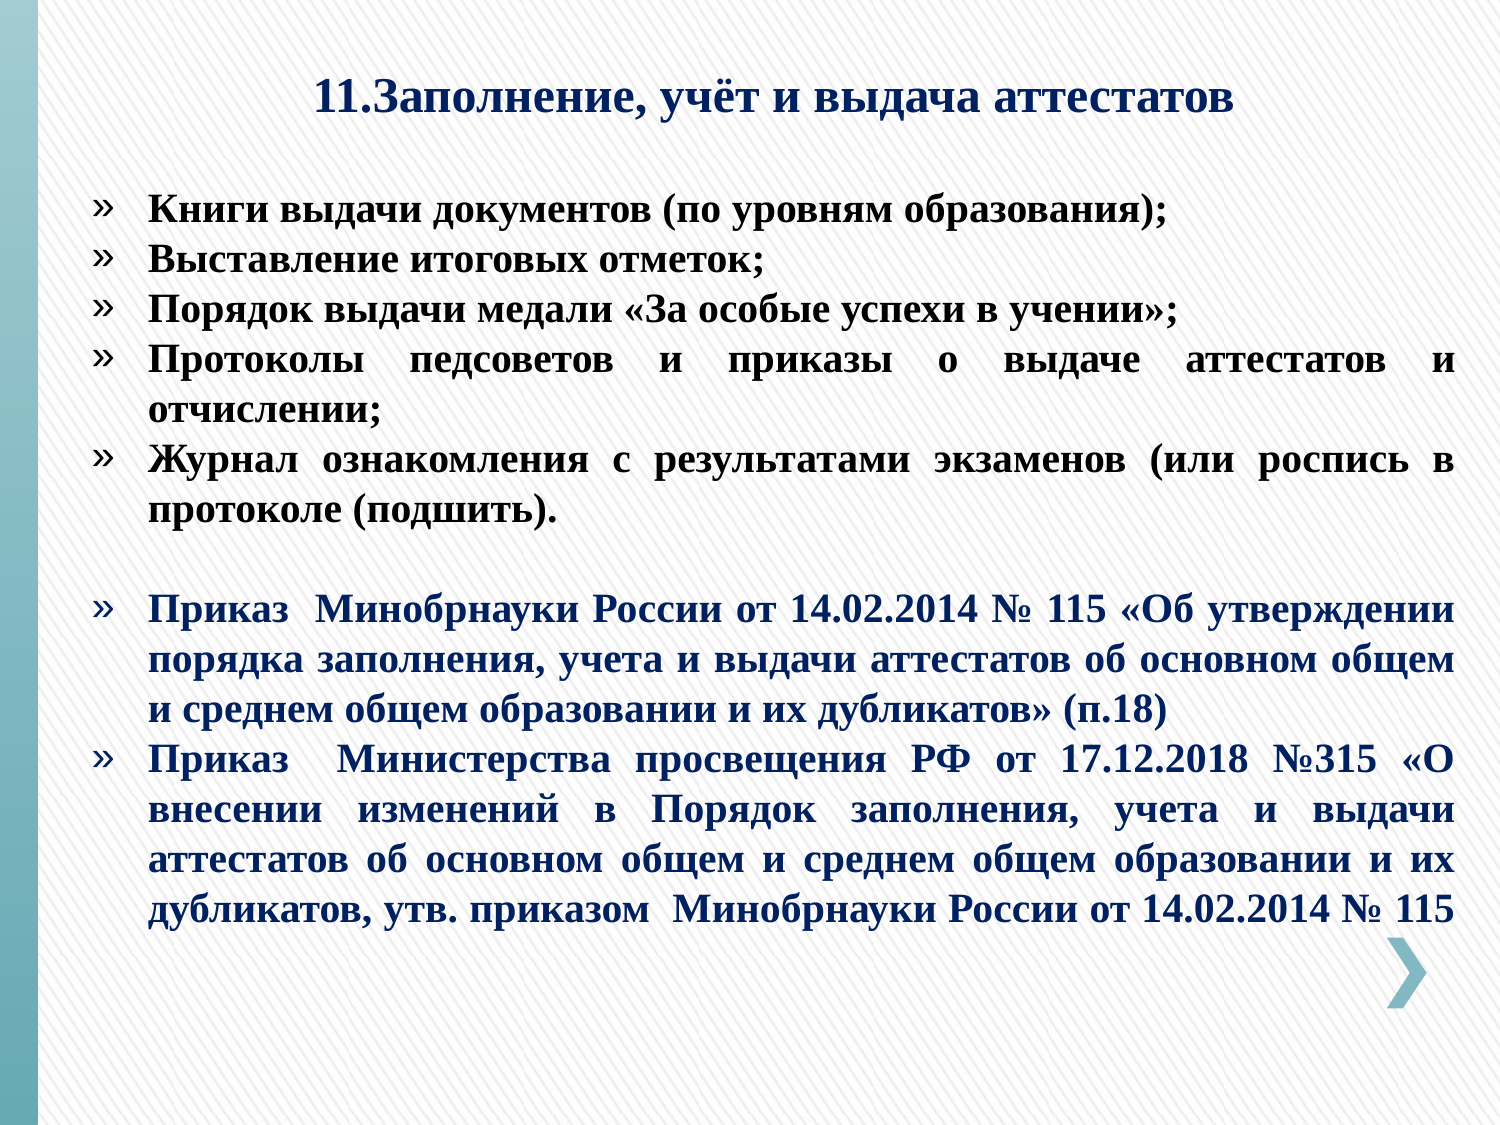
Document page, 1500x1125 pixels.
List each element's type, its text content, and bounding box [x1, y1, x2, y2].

list 11.Заполнение, учёт и выдача аттестатов Книги выдачи документов (по уровням образования); Выставление итоговых отметок; Порядок выдачи медали «За особые успехи в учении»; Протоколы педсоветов и приказы о выдаче аттестатов и отчислении; Журнал ознакомления с результатами экзаменов (или роспись в протоколе (подшить). Приказ Минобрнауки России от 14.02.2014 № 115 «Об утверждении порядка заполнения, учета и выдачи аттестатов об основном общем и среднем общем образовании и их дубликатов» (п.18) Приказ Министерства просвещения РФ от 17.12.2018 №315 «О внесении изменений в Порядок заполнения, учета и выдачи аттестатов об основном общем и среднем общем образовании и их дубликатов, утв. приказом Минобрнауки России от 14.02.2014 № 115 [76, 54, 1471, 1071]
